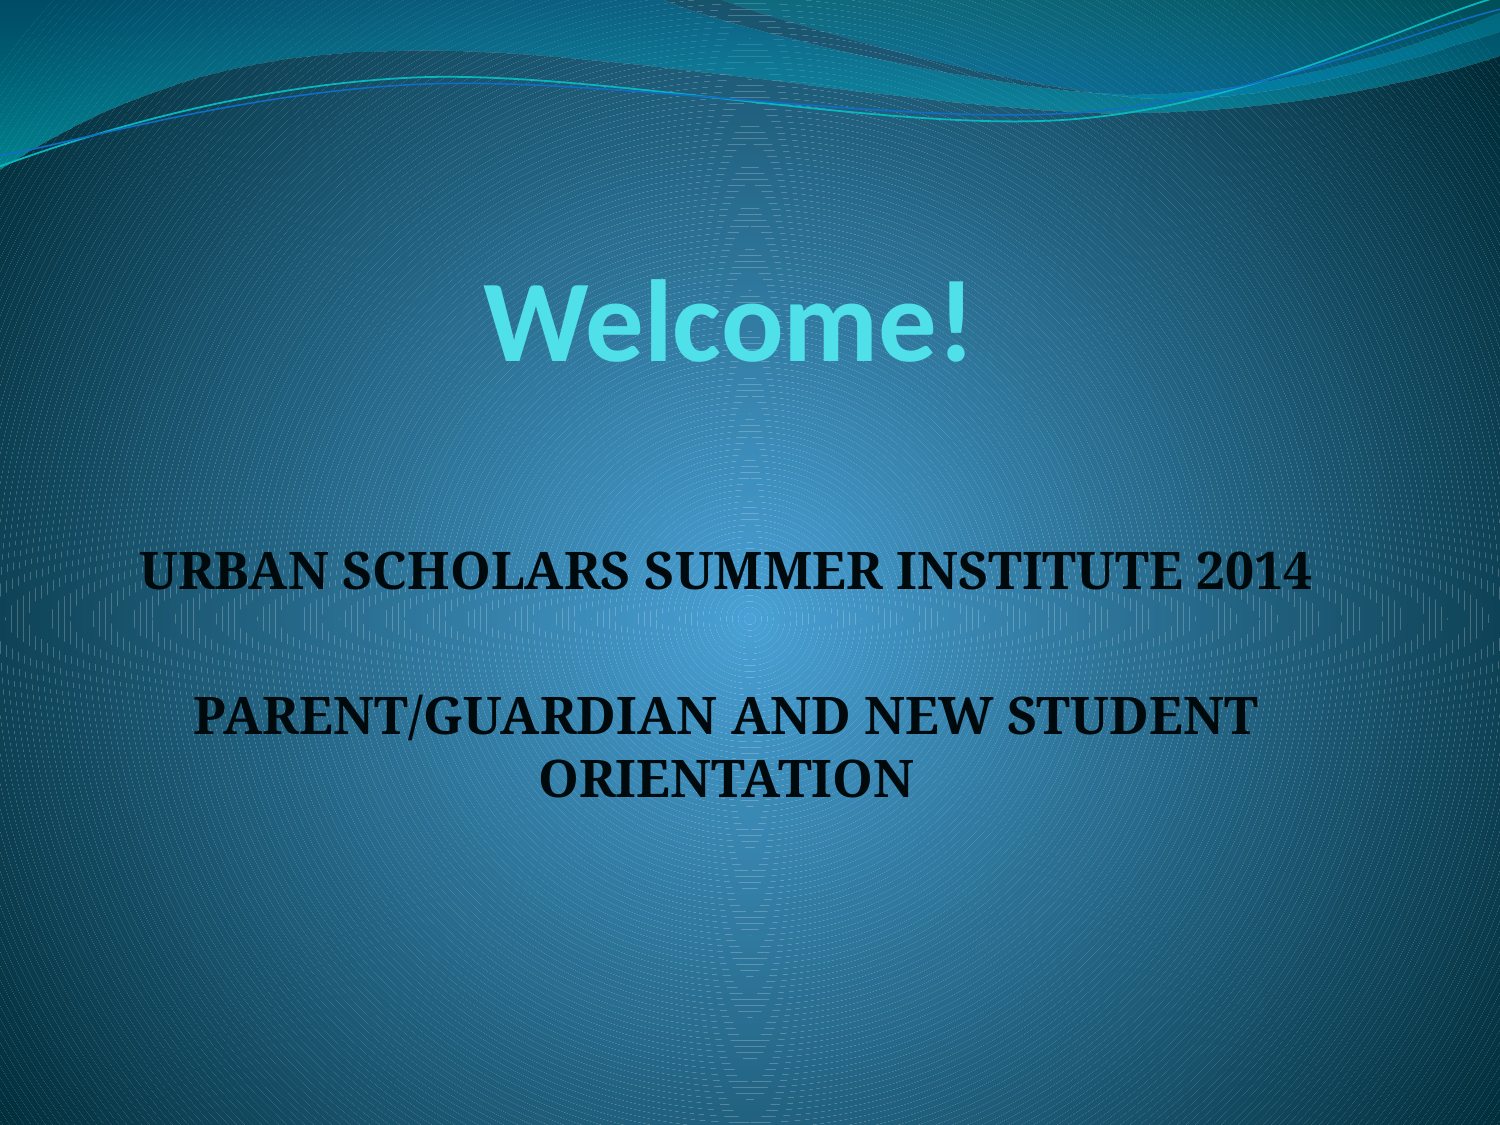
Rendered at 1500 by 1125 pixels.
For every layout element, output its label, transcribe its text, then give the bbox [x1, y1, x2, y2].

title Welcome! [87, 224, 1376, 525]
subtitle URBAN SCHOLARS SUMMER INSTITUTE 2014 PARENT/GUARDIAN AND NEW STUDENT ORIENTATION [87, 529, 1376, 818]
